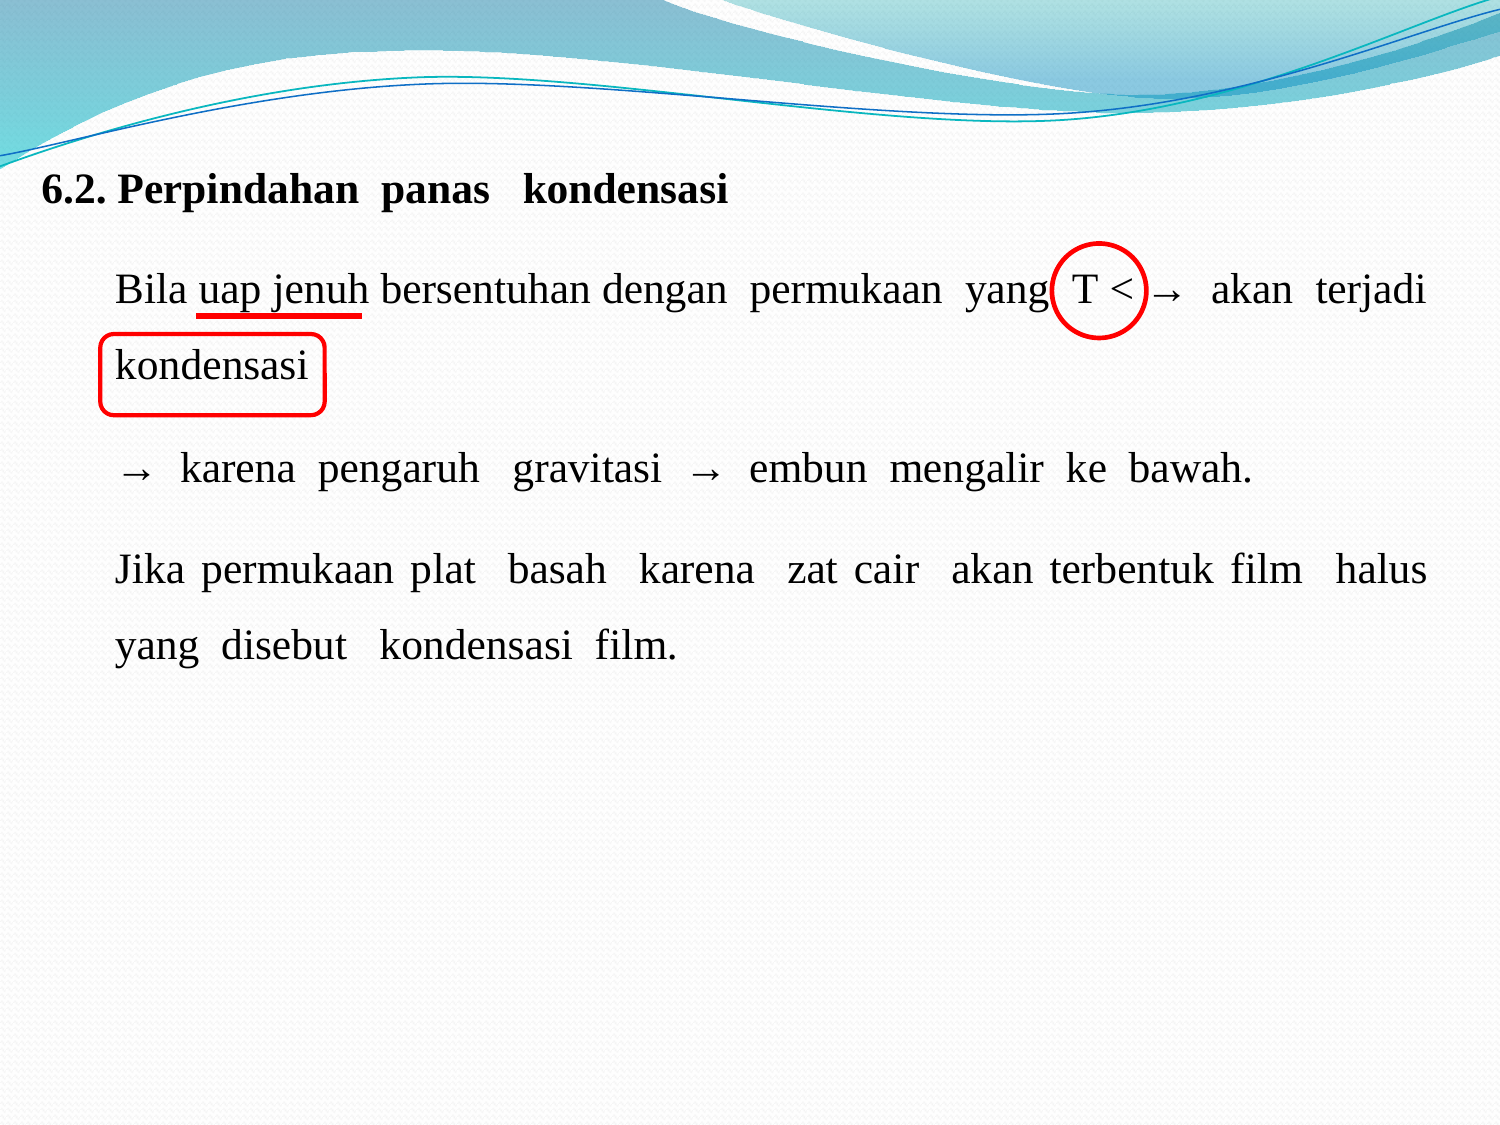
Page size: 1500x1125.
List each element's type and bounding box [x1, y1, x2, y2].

text_box [198, 318, 359, 326]
list [41, 162, 1428, 1125]
